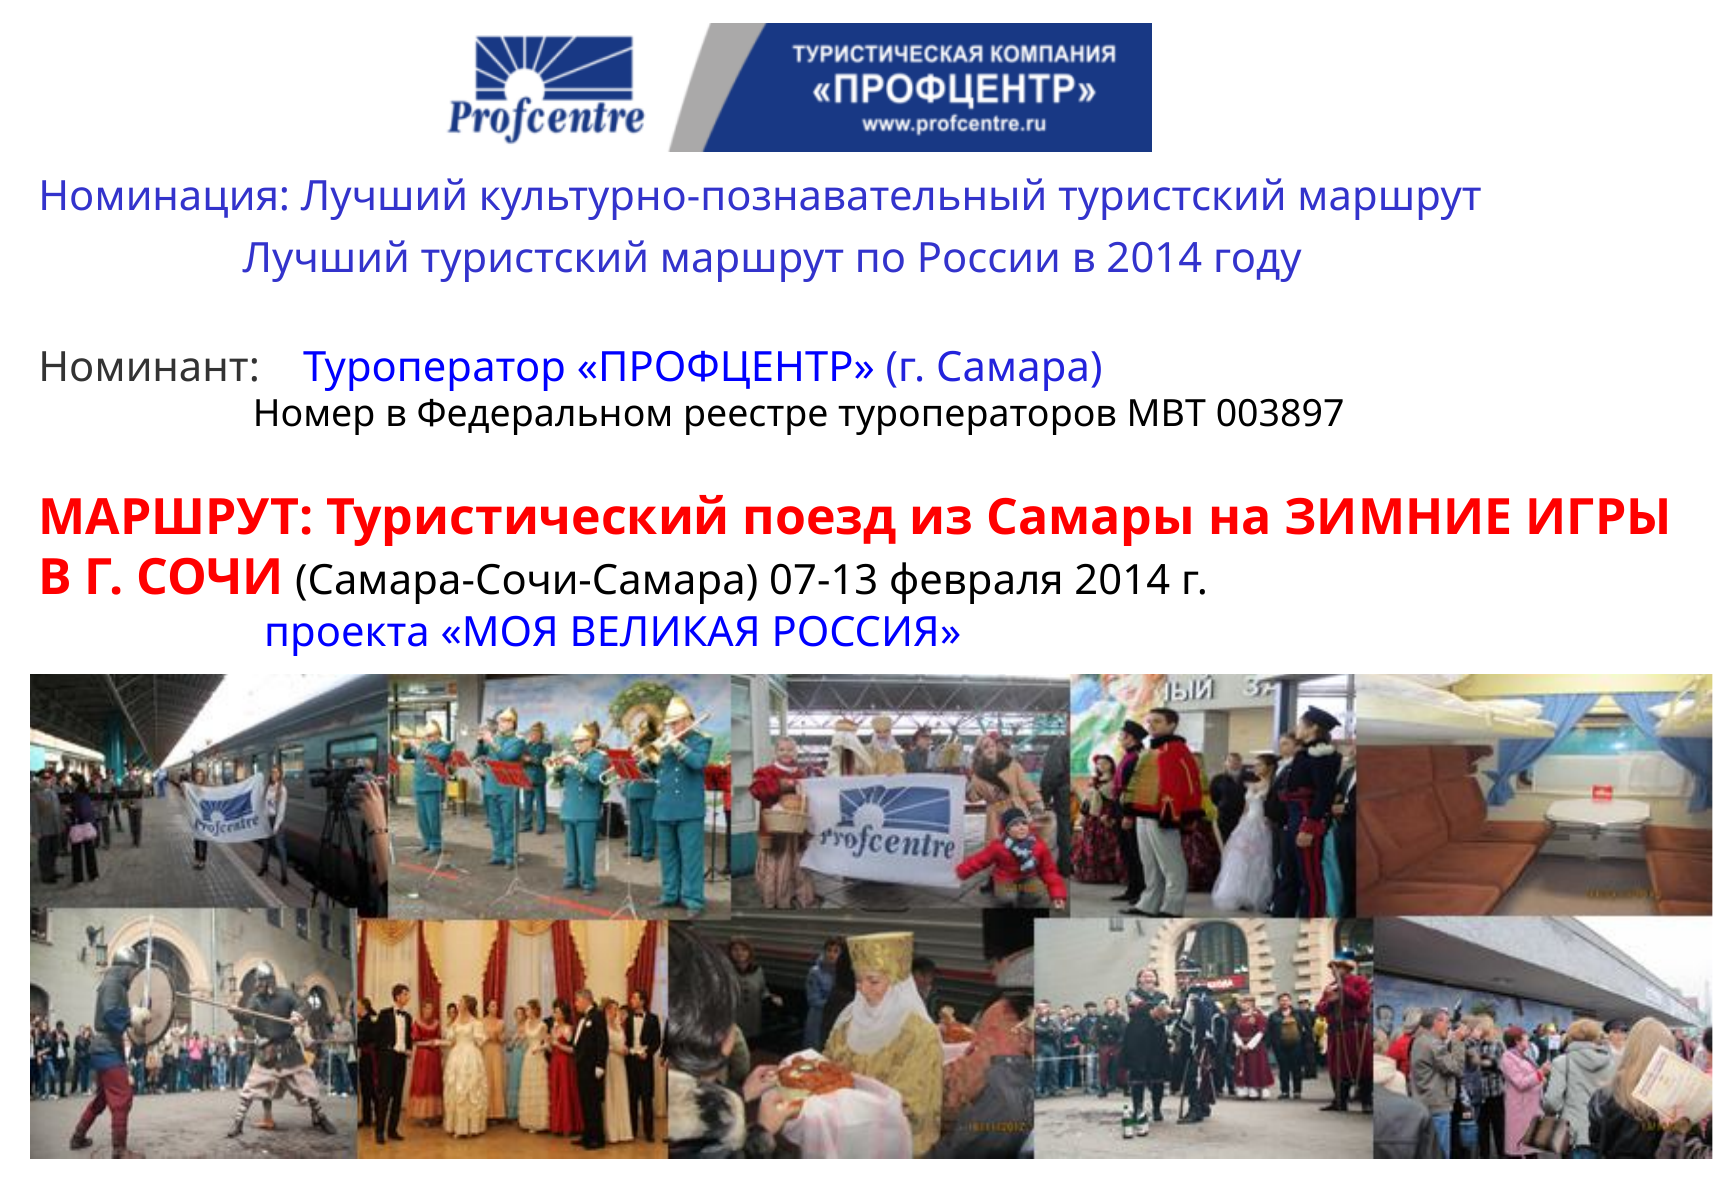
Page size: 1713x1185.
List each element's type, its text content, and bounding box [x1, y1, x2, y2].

picture [30, 674, 1713, 1160]
text_box Номинация: Лучший культурно-познавательный туристский маршрут Лучший туристский маршрут по России в 2014 году Номинант: Туроператор «ПРОФЦЕНТР» (г. Самара) Номер в Федеральном реестре туроператоров МВТ 003897 МАРШРУТ: Туристический поезд из Самары на ЗИМНИЕ ИГРЫ В Г. СОЧИ (Самара-Сочи-Самара) 07-13 февраля 2014 г. проекта «МОЯ ВЕЛИКАЯ РОССИЯ» [23, 23, 1689, 1158]
picture [437, 23, 1152, 152]
